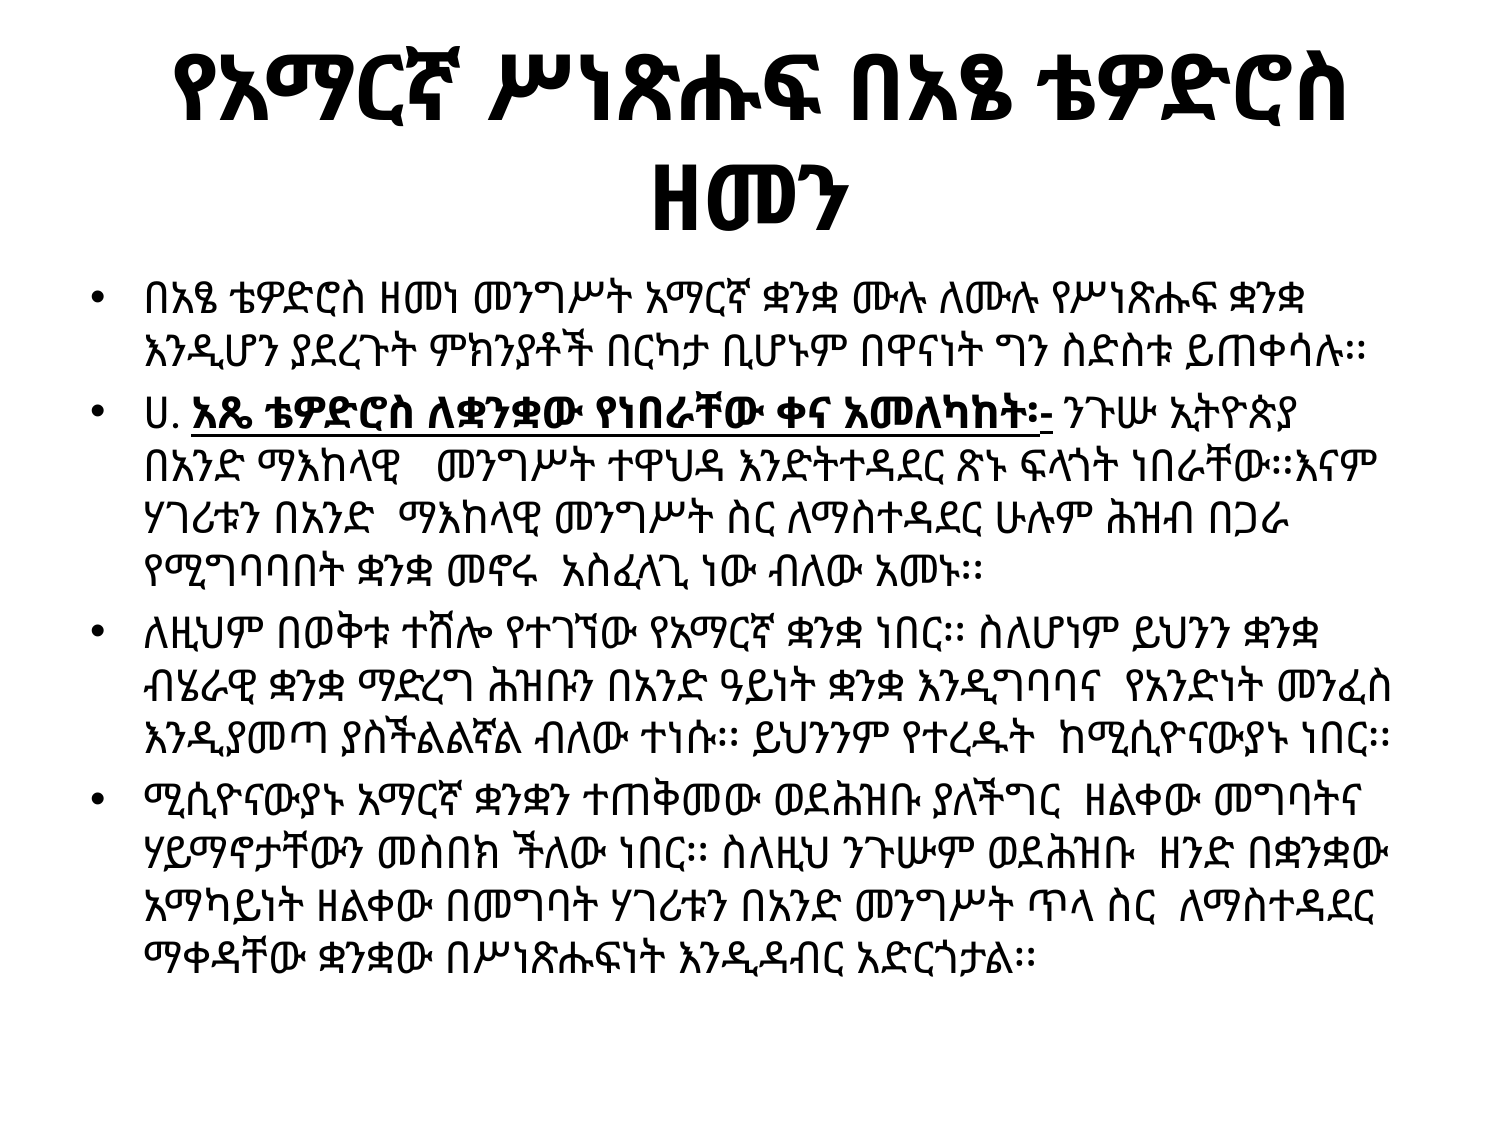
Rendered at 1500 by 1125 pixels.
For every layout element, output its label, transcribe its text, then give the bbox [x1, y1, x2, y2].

title የአማርኛ ሥነጽሑፍ በአፄ ቴዎድሮስ ዘመን [75, 45, 1425, 233]
list በአፄ ቴዎድሮስ ዘመነ መንግሥት አማርኛ ቋንቋ ሙሉ ለሙሉ የሥነጽሑፍ ቋንቋ እንዲሆን ያደረጉት ምክንያቶች በርካታ ቢሆኑም በዋናነት ግን ስድስቱ ይጠቀሳሉ፡፡ ሀ. አጼ ቴዎድሮስ ለቋንቋው የነበራቸው ቀና አመለካከት፡- ንጉሡ ኢትዮጵያ በአንድ ማእከላዊ መንግሥት ተዋህዳ እንድትተዳደር ጽኑ ፍላጎት ነበራቸው፡፡እናም ሃገሪቱን በአንድ ማእከላዊ መንግሥት ስር ለማስተዳደር ሁሉም ሕዝብ በጋራ የሚግባባበት ቋንቋ መኖሩ አስፈላጊ ነው ብለው አመኑ፡፡ ለዚህም በወቅቱ ተሸሎ የተገኘው የአማርኛ ቋንቋ ነበር፡፡ ስለሆነም ይህንን ቋንቋ ብሄራዊ ቋንቋ ማድረግ ሕዝቡን በአንድ ዓይነት ቋንቋ እንዲግባባና የአንድነት መንፈስ እንዲያመጣ ያስችልልኛል ብለው ተነሱ፡፡ ይህንንም የተረዱት ከሚሲዮናውያኑ ነበር፡፡ ሚሲዮናውያኑ አማርኛ ቋንቋን ተጠቅመው ወደሕዝቡ ያለችግር ዘልቀው መግባትና ሃይማኖታቸውን መስበክ ችለው ነበር፡፡ ስለዚህ ንጉሡም ወደሕዝቡ ዘንድ በቋንቋው አማካይነት ዘልቀው በመግባት ሃገሪቱን በአንድ መንግሥት ጥላ ስር ለማስተዳደር ማቀዳቸው ቋንቋው በሥነጽሑፍነት እንዲዳብር አድርጎታል፡፡ [75, 262, 1425, 1005]
